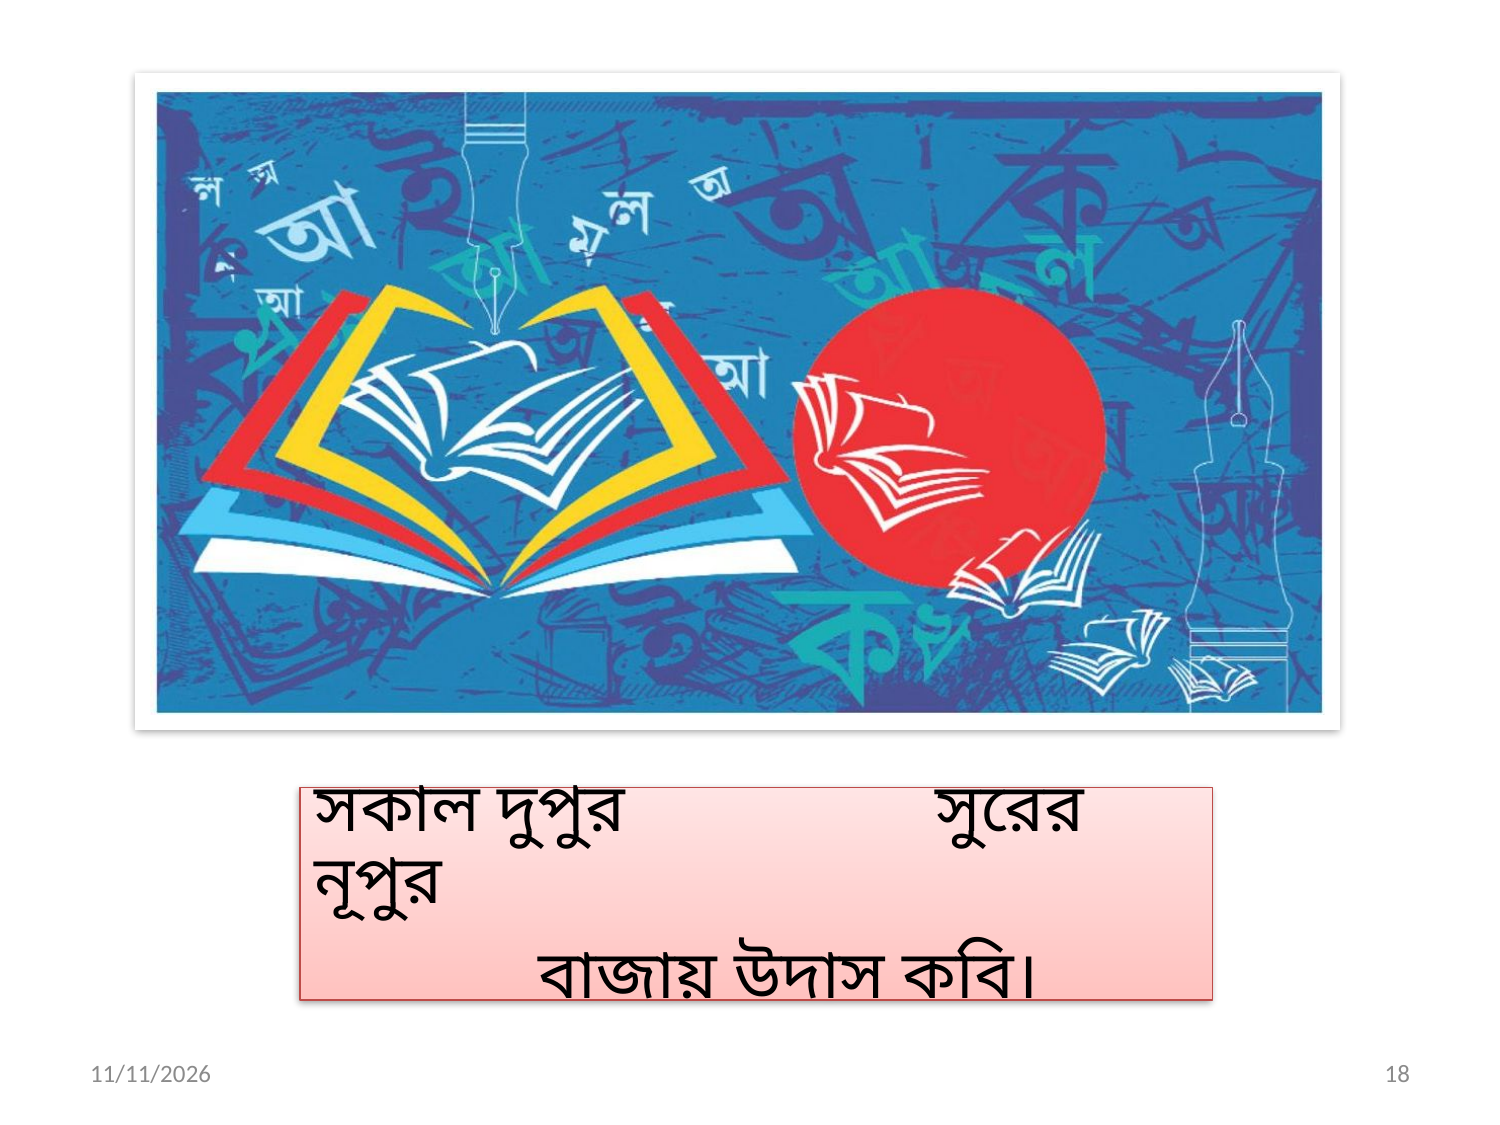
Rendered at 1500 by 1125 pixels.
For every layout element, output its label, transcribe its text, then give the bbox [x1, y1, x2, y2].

text_box সকাল দুপুর সুরের নূপুর বাজায় উদাস কবি। [299, 787, 1213, 1001]
picture [149, 87, 1326, 716]
slide_number 18 [1074, 1042, 1425, 1103]
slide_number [75, 1042, 425, 1103]
